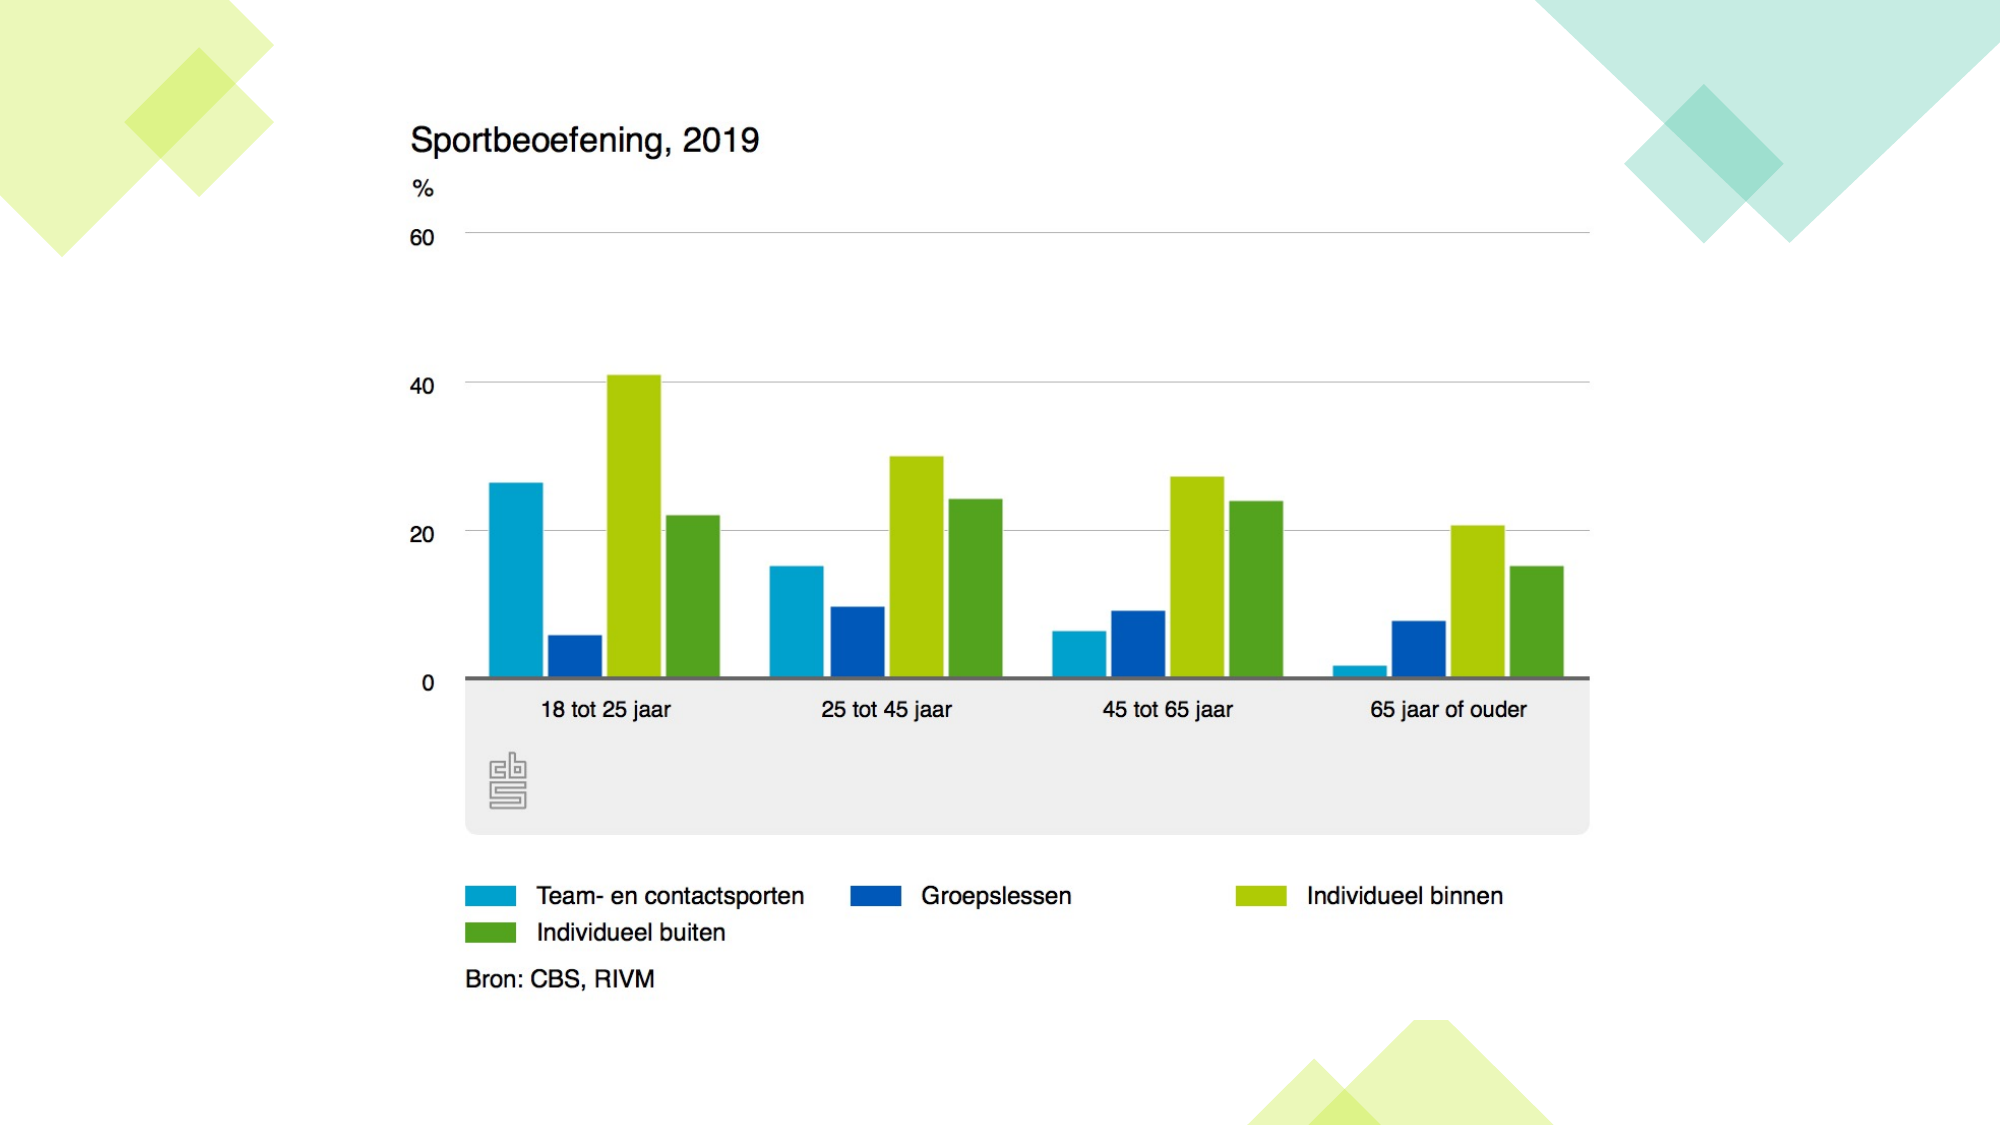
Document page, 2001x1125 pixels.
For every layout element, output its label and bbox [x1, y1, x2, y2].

text_box [1622, 124, 1746, 245]
text_box [122, 45, 276, 199]
text_box [0, 0, 276, 259]
text_box [1345, 1020, 1556, 1125]
list [390, 105, 1610, 1020]
text_box [0, 0, 2000, 1125]
text_box [1533, 0, 2000, 245]
text_box [1245, 1057, 1383, 1125]
